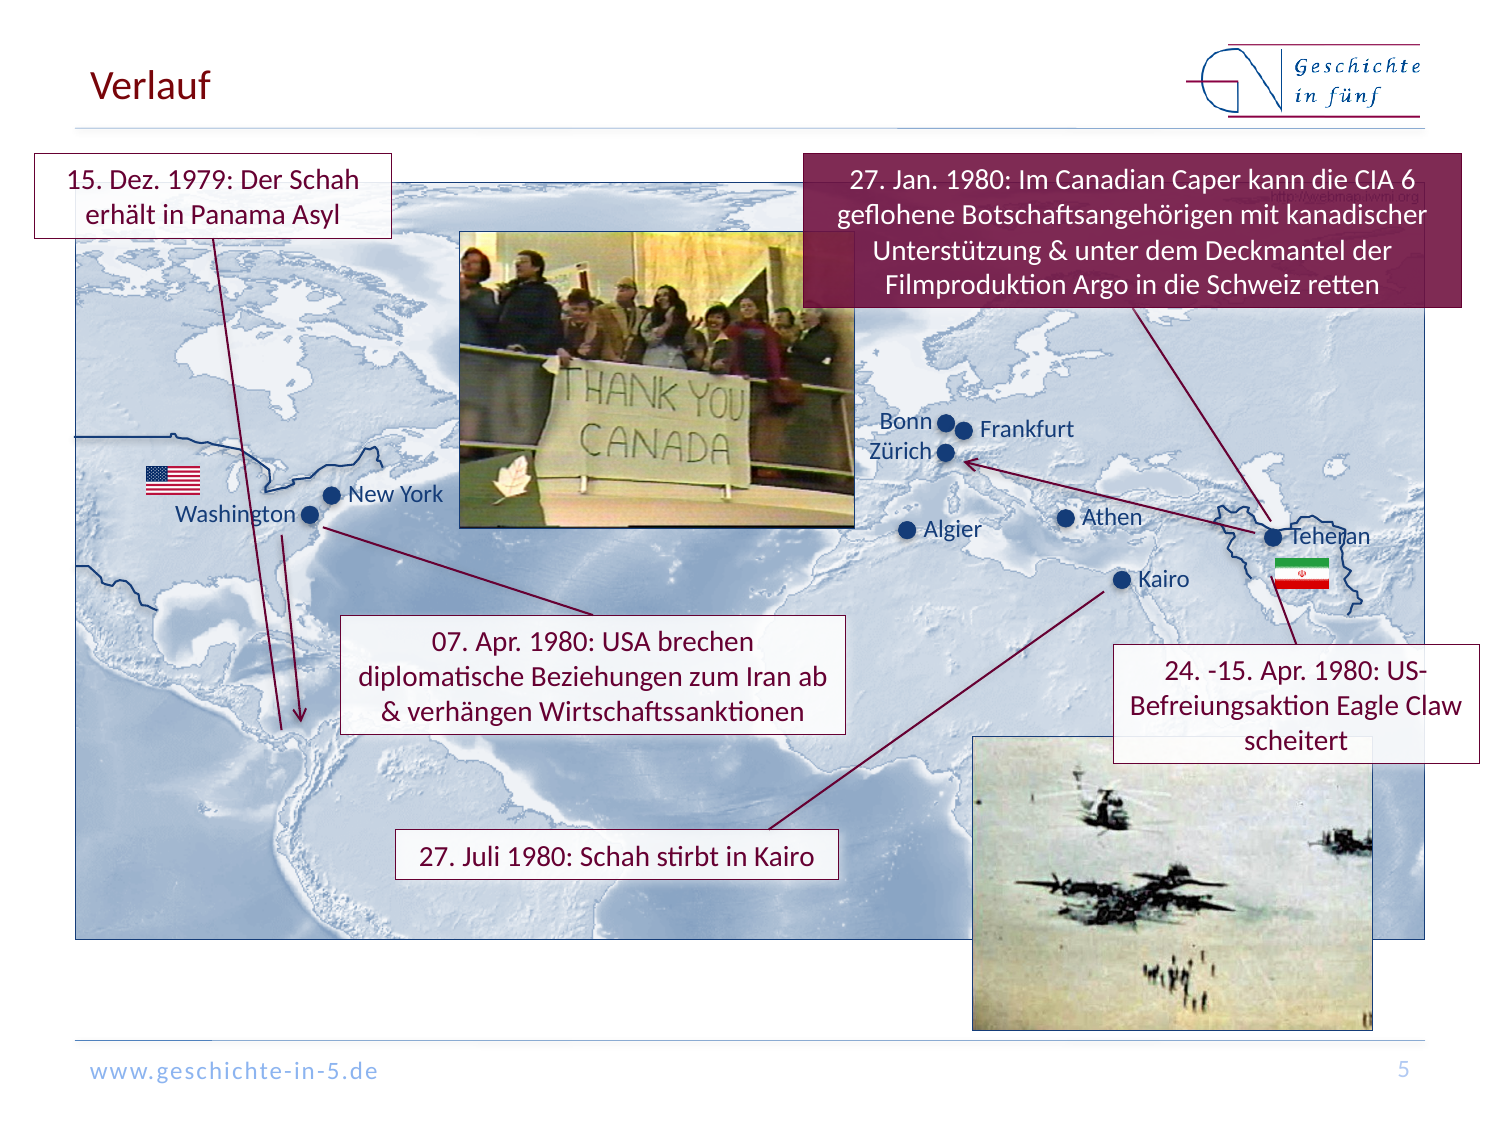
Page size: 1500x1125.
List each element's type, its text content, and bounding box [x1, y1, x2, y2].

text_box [34, 153, 392, 731]
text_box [1377, 775, 1426, 940]
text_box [322, 526, 846, 619]
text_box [962, 530, 1256, 534]
picture [459, 231, 856, 529]
slide_number 5 [1074, 1042, 1425, 1093]
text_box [850, 530, 1426, 590]
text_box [1112, 575, 1480, 766]
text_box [73, 740, 967, 940]
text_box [197, 618, 386, 639]
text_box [1264, 530, 1398, 558]
picture [1182, 38, 1425, 122]
picture [972, 736, 1373, 1031]
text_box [803, 153, 1462, 522]
title Verlauf [75, 45, 1183, 122]
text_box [397, 182, 798, 525]
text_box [395, 591, 1105, 881]
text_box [322, 645, 390, 737]
